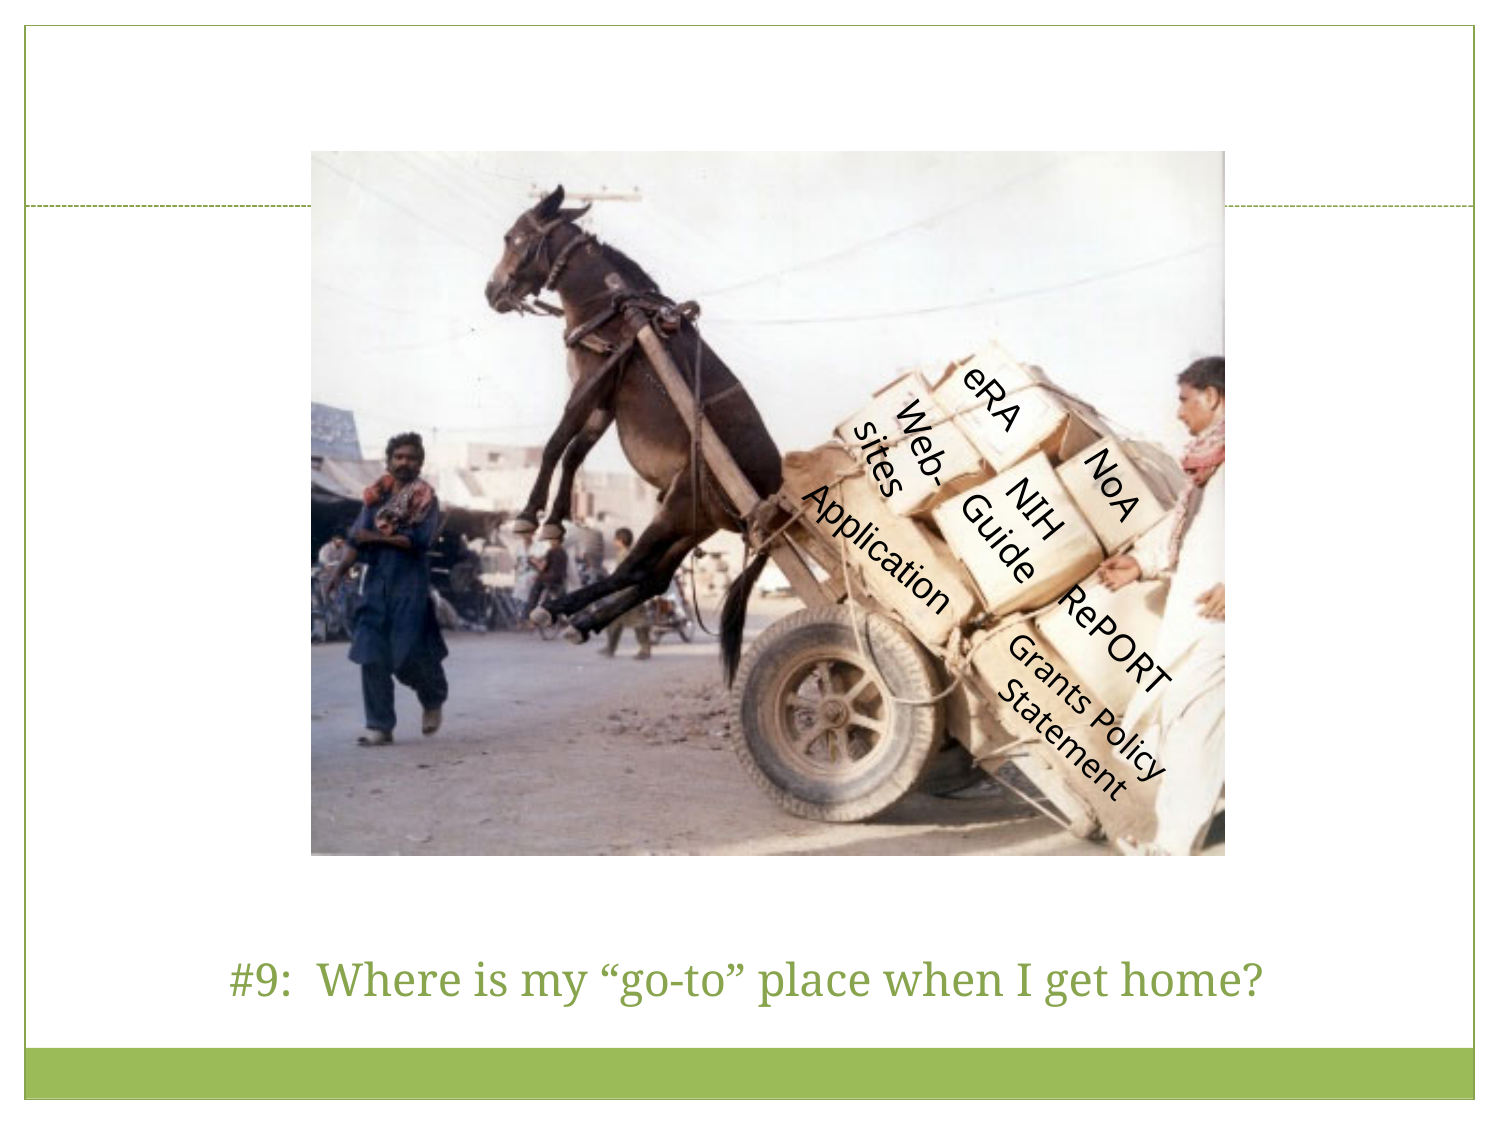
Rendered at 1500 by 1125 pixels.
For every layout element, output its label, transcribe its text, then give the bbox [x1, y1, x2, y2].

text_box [311, 151, 1225, 856]
text_box [50, 896, 1450, 1006]
title #9: Where is my “go-to” place when I get home? [46, 943, 1447, 1068]
